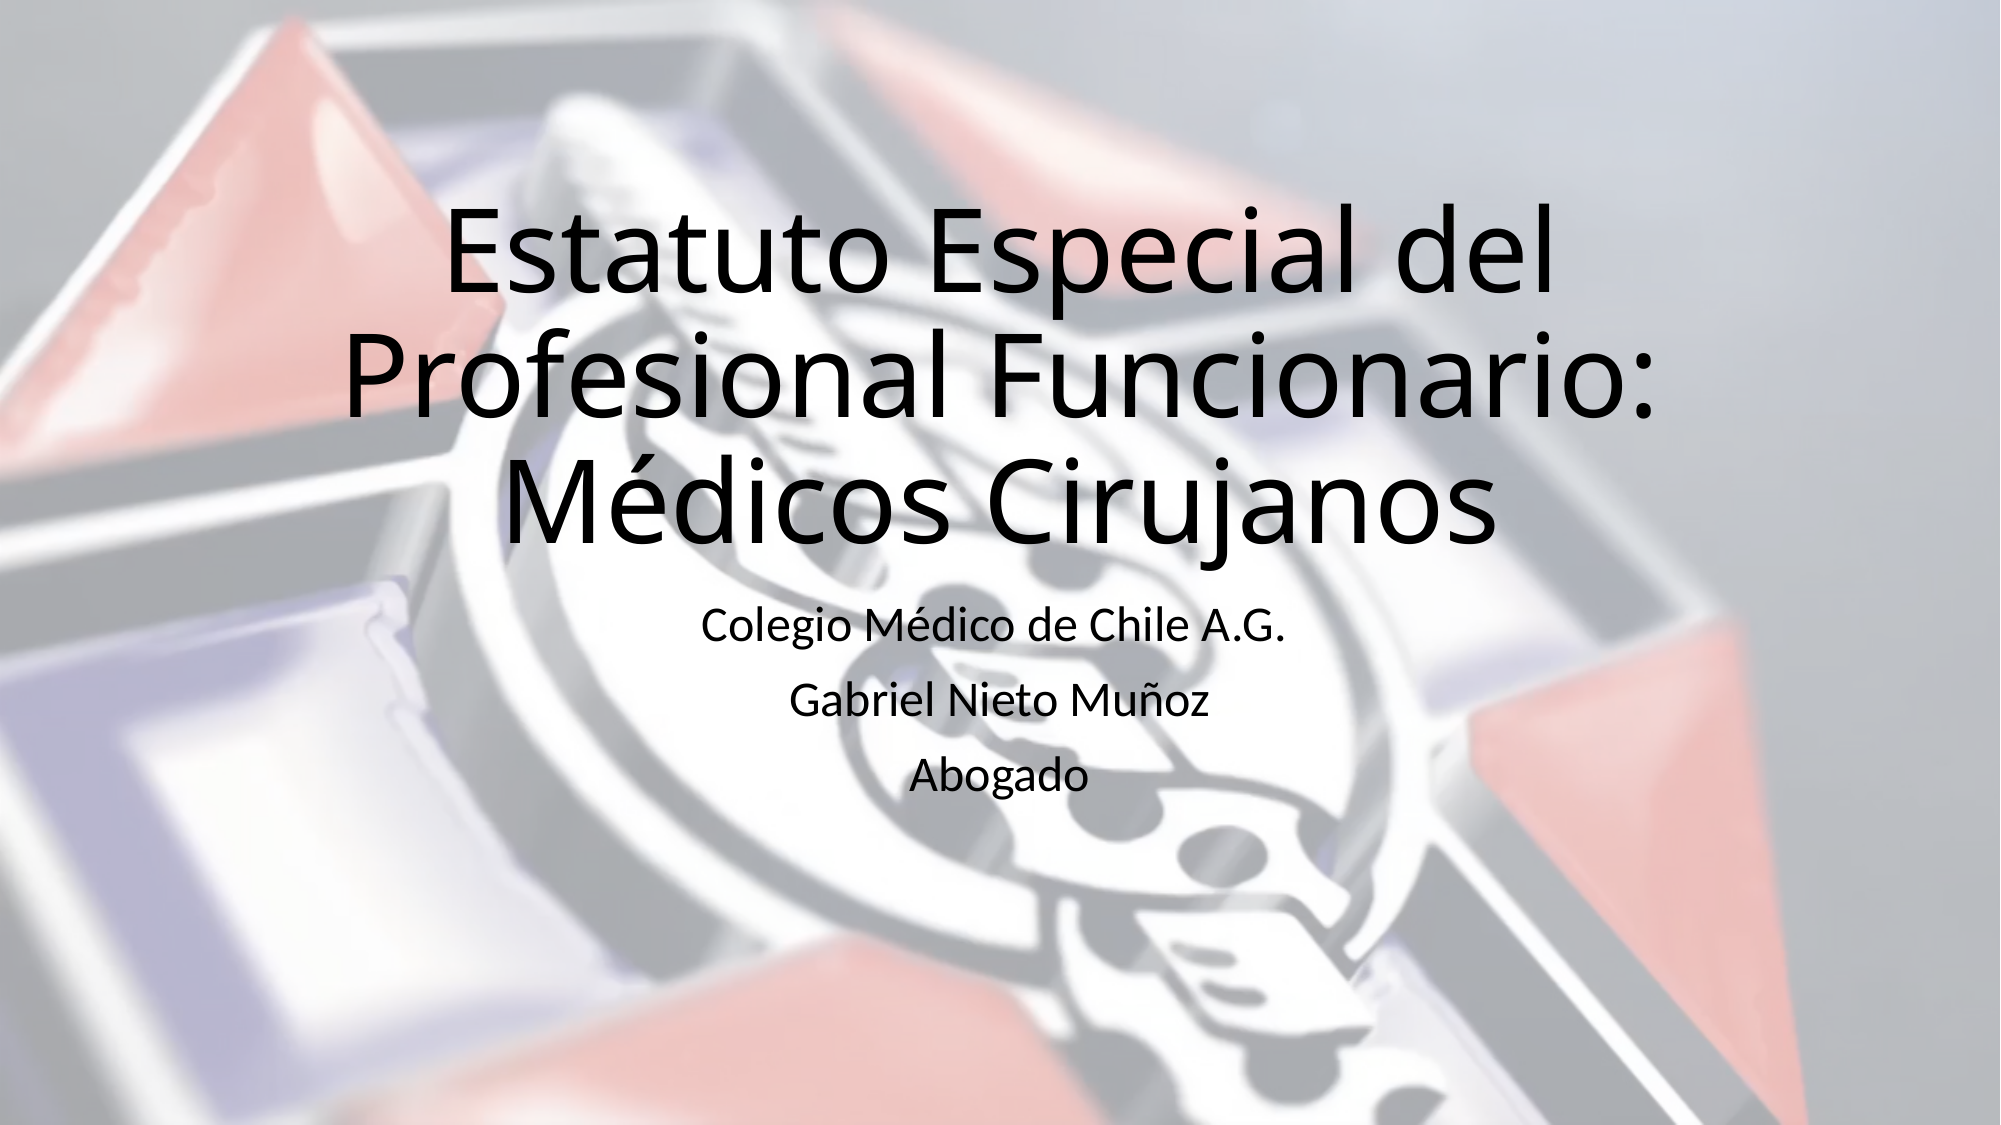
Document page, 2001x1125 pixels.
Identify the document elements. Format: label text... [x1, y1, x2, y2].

title Estatuto Especial del Profesional Funcionario: Médicos Cirujanos [249, 184, 1750, 576]
subtitle Colegio Médico de Chile A.G. Gabriel Nieto Muñoz Abogado [249, 590, 1750, 863]
